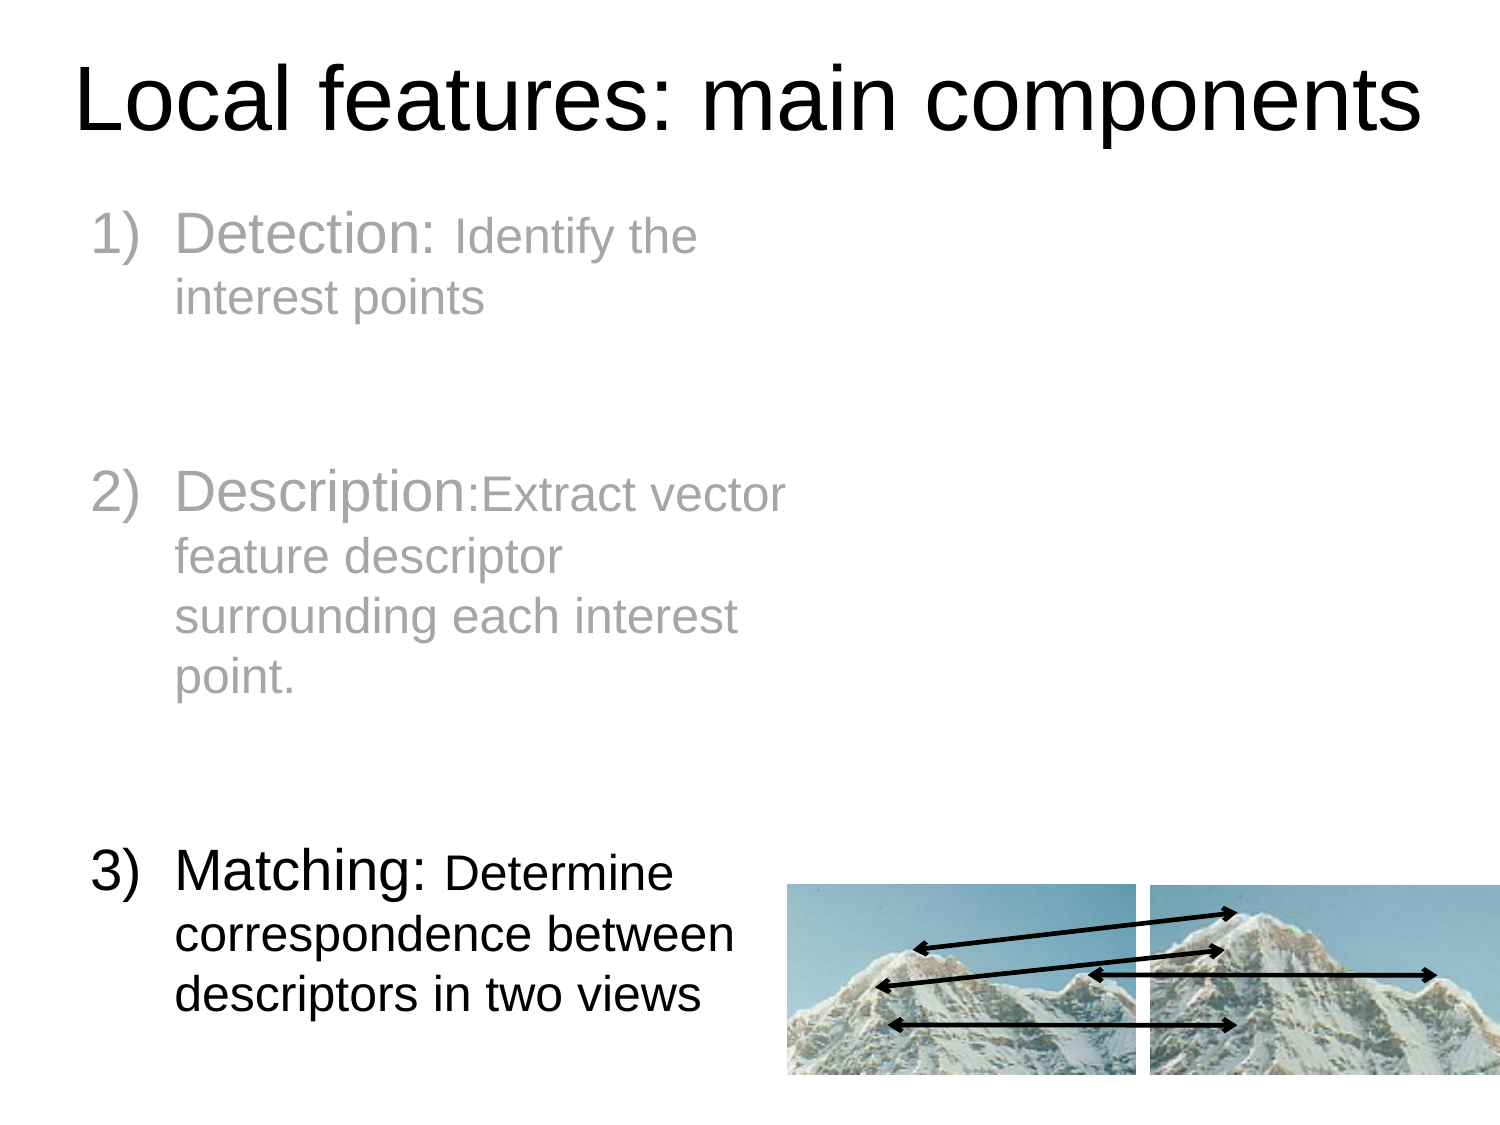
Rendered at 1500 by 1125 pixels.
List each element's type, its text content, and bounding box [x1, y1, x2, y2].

title Local features: main components [0, 0, 1500, 188]
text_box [787, 884, 1500, 1076]
list Detection: Identify the interest points Description:Extract vector feature descriptor surrounding each interest point. Matching: Determine correspondence between descriptors in two views [74, 187, 851, 931]
